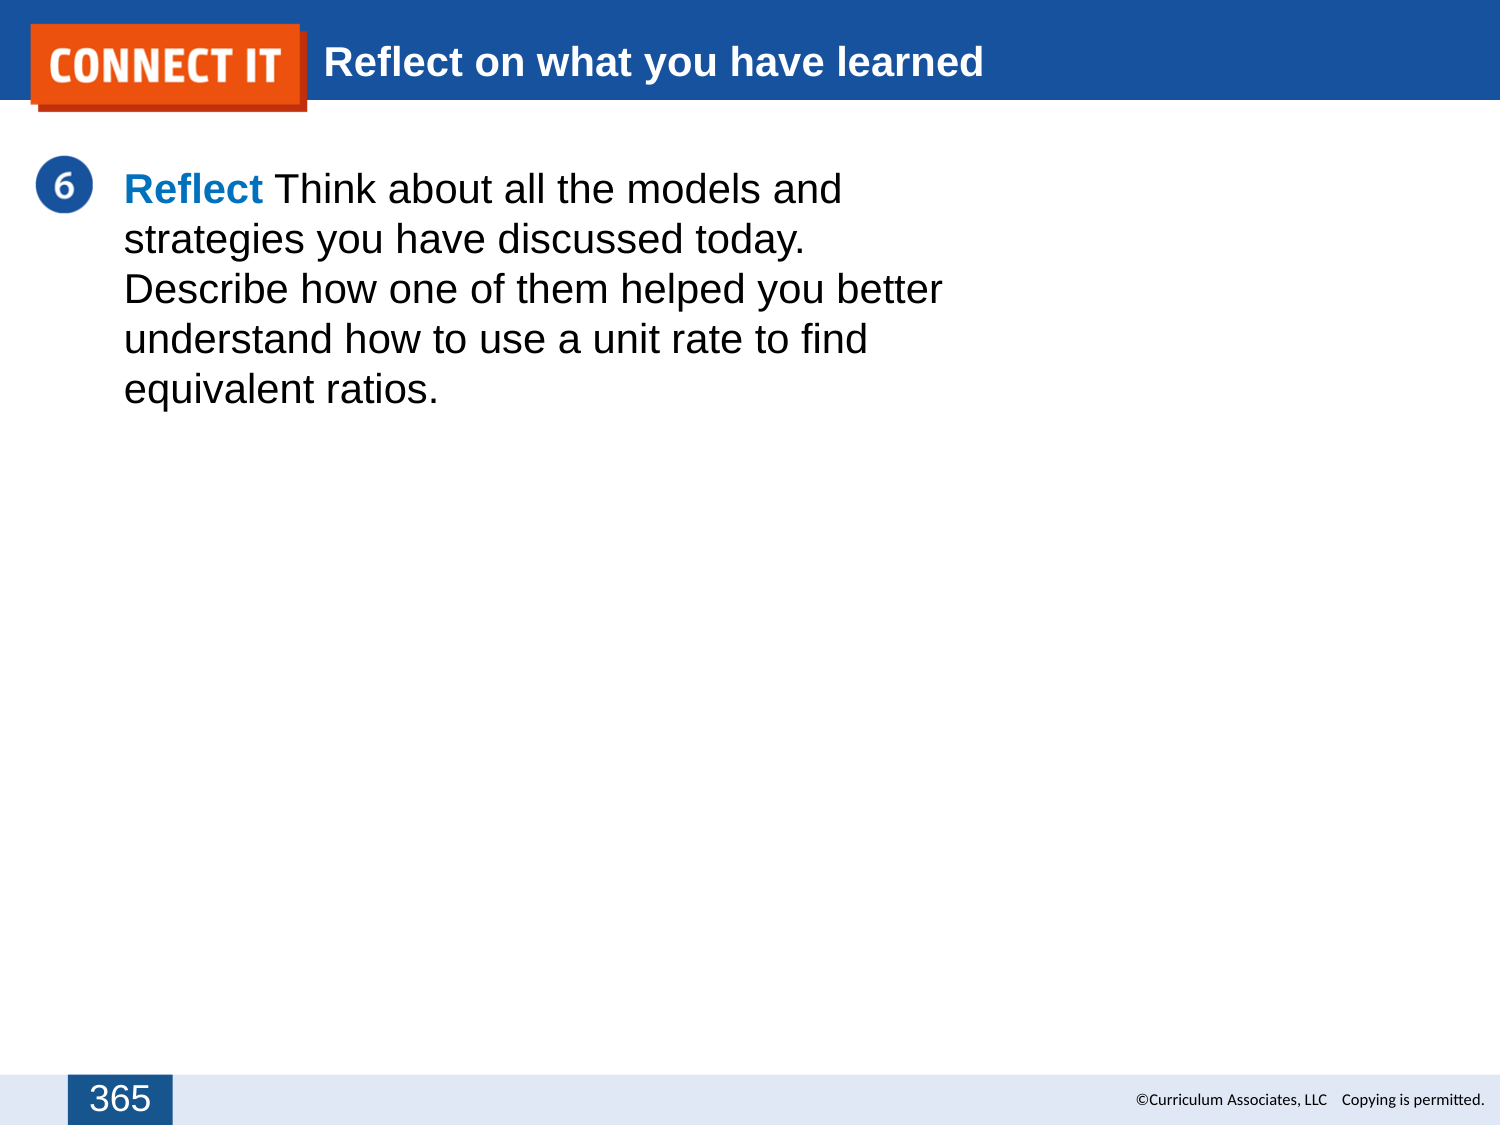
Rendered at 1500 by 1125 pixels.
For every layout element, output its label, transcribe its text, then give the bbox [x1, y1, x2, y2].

list Reflect Think about all the models and strategies you have discussed today. Describe how one of them helped you better understand how to use a unit rate to find equivalent ratios. [109, 154, 1010, 426]
list 365 [67, 1074, 173, 1125]
list Reflect on what you have learned [308, 5, 1330, 121]
picture [30, 153, 98, 217]
picture [30, 23, 309, 113]
